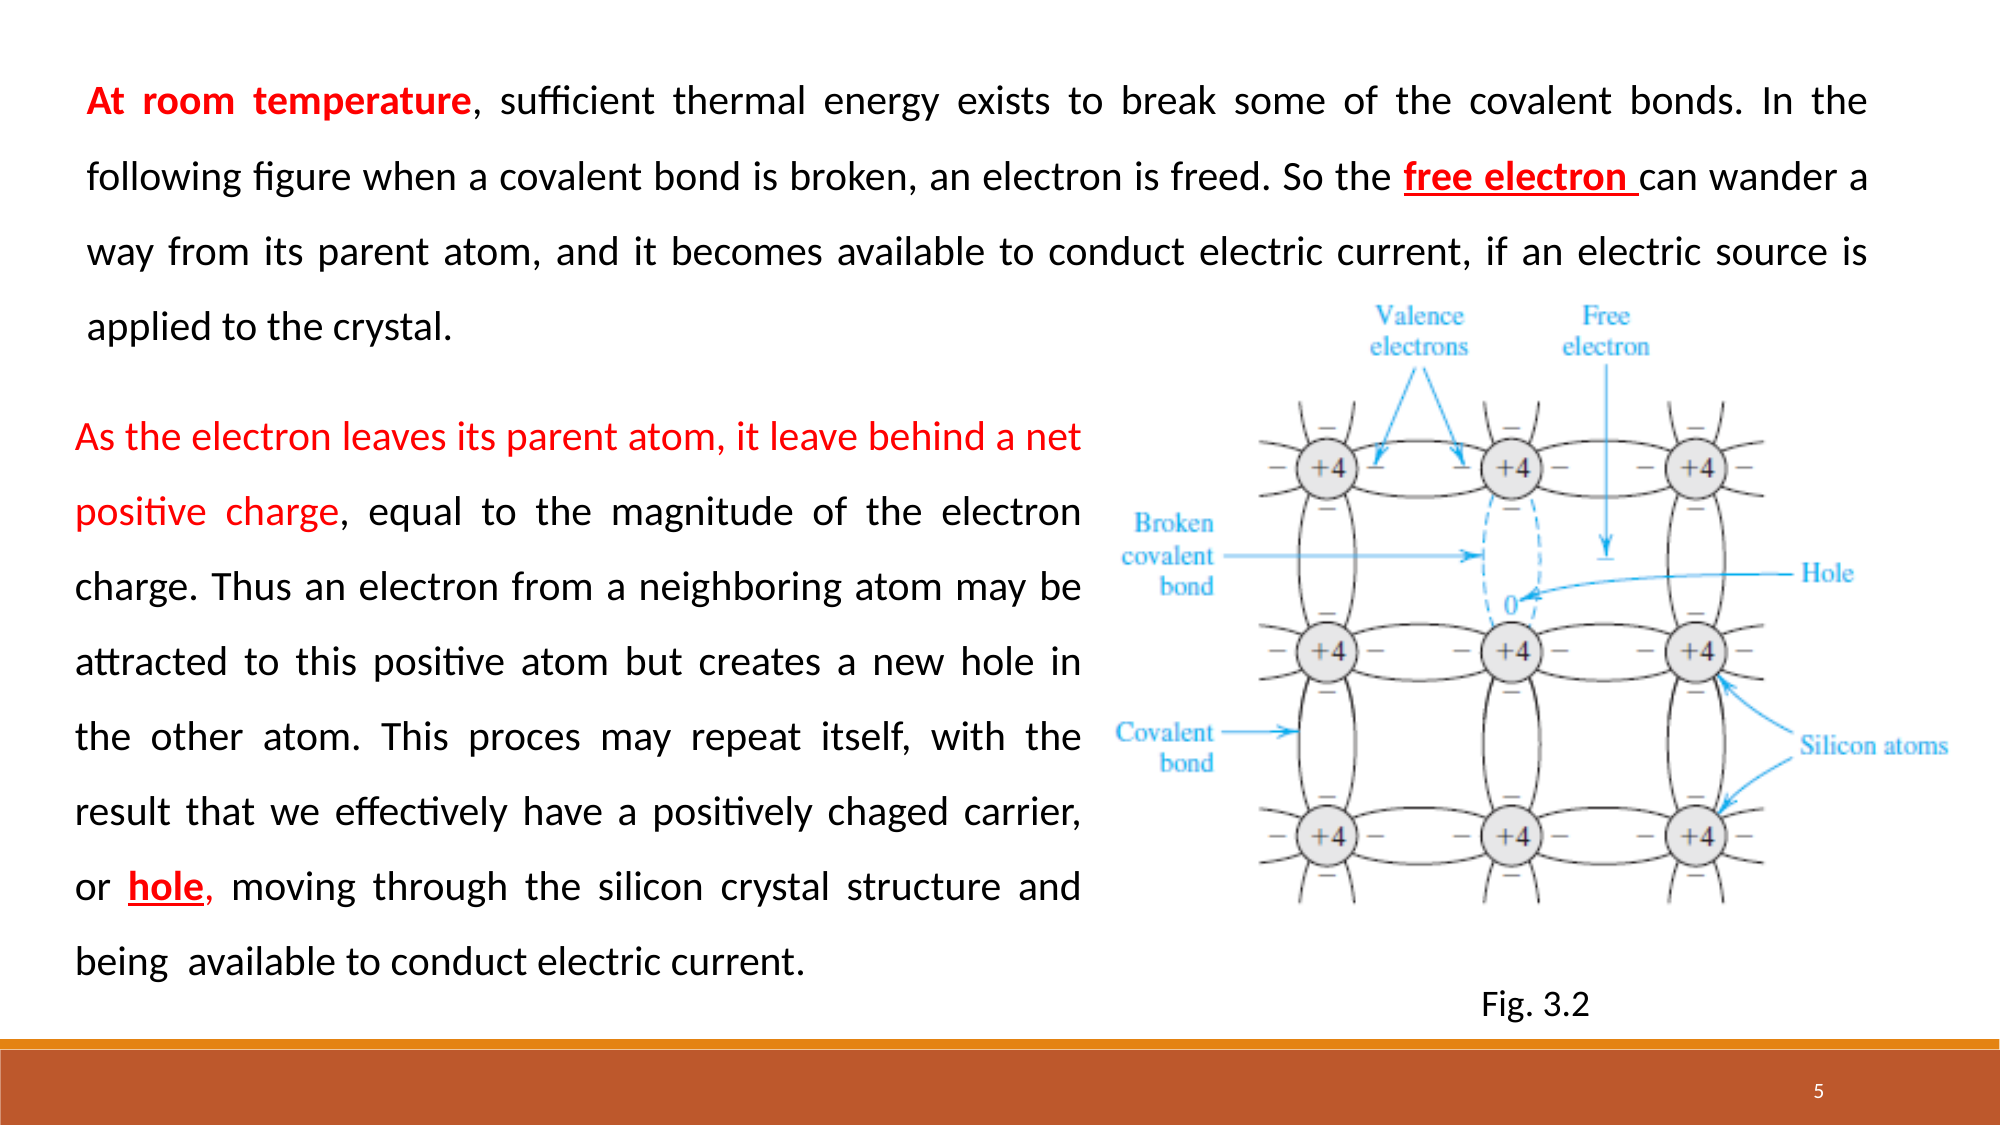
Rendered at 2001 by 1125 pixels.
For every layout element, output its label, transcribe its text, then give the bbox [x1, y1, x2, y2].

slide_number 5 [1624, 1059, 1840, 1120]
picture [1096, 285, 1975, 921]
text_box As the electron leaves its parent atom, it leave behind a net positive charge, equal to the magnitude of the electron charge. Thus an electron from a neighboring atom may be attracted to this positive atom but creates a new hole in the other atom. This proces may repeat itself, with the result that we effectively have a positively chaged carrier, or hole, moving through the silicon crystal structure and being available to conduct electric current. [60, 376, 1098, 992]
text_box Fig. 3.2 [1466, 971, 1606, 1032]
list At room temperature, sufficient thermal energy exists to break some of the covalent bonds. In the following figure when a covalent bond is broken, an electron is freed. So the free electron can wander a way from its parent atom, and it becomes available to conduct electric current, if an electric source is applied to the crystal. [53, 40, 1869, 829]
